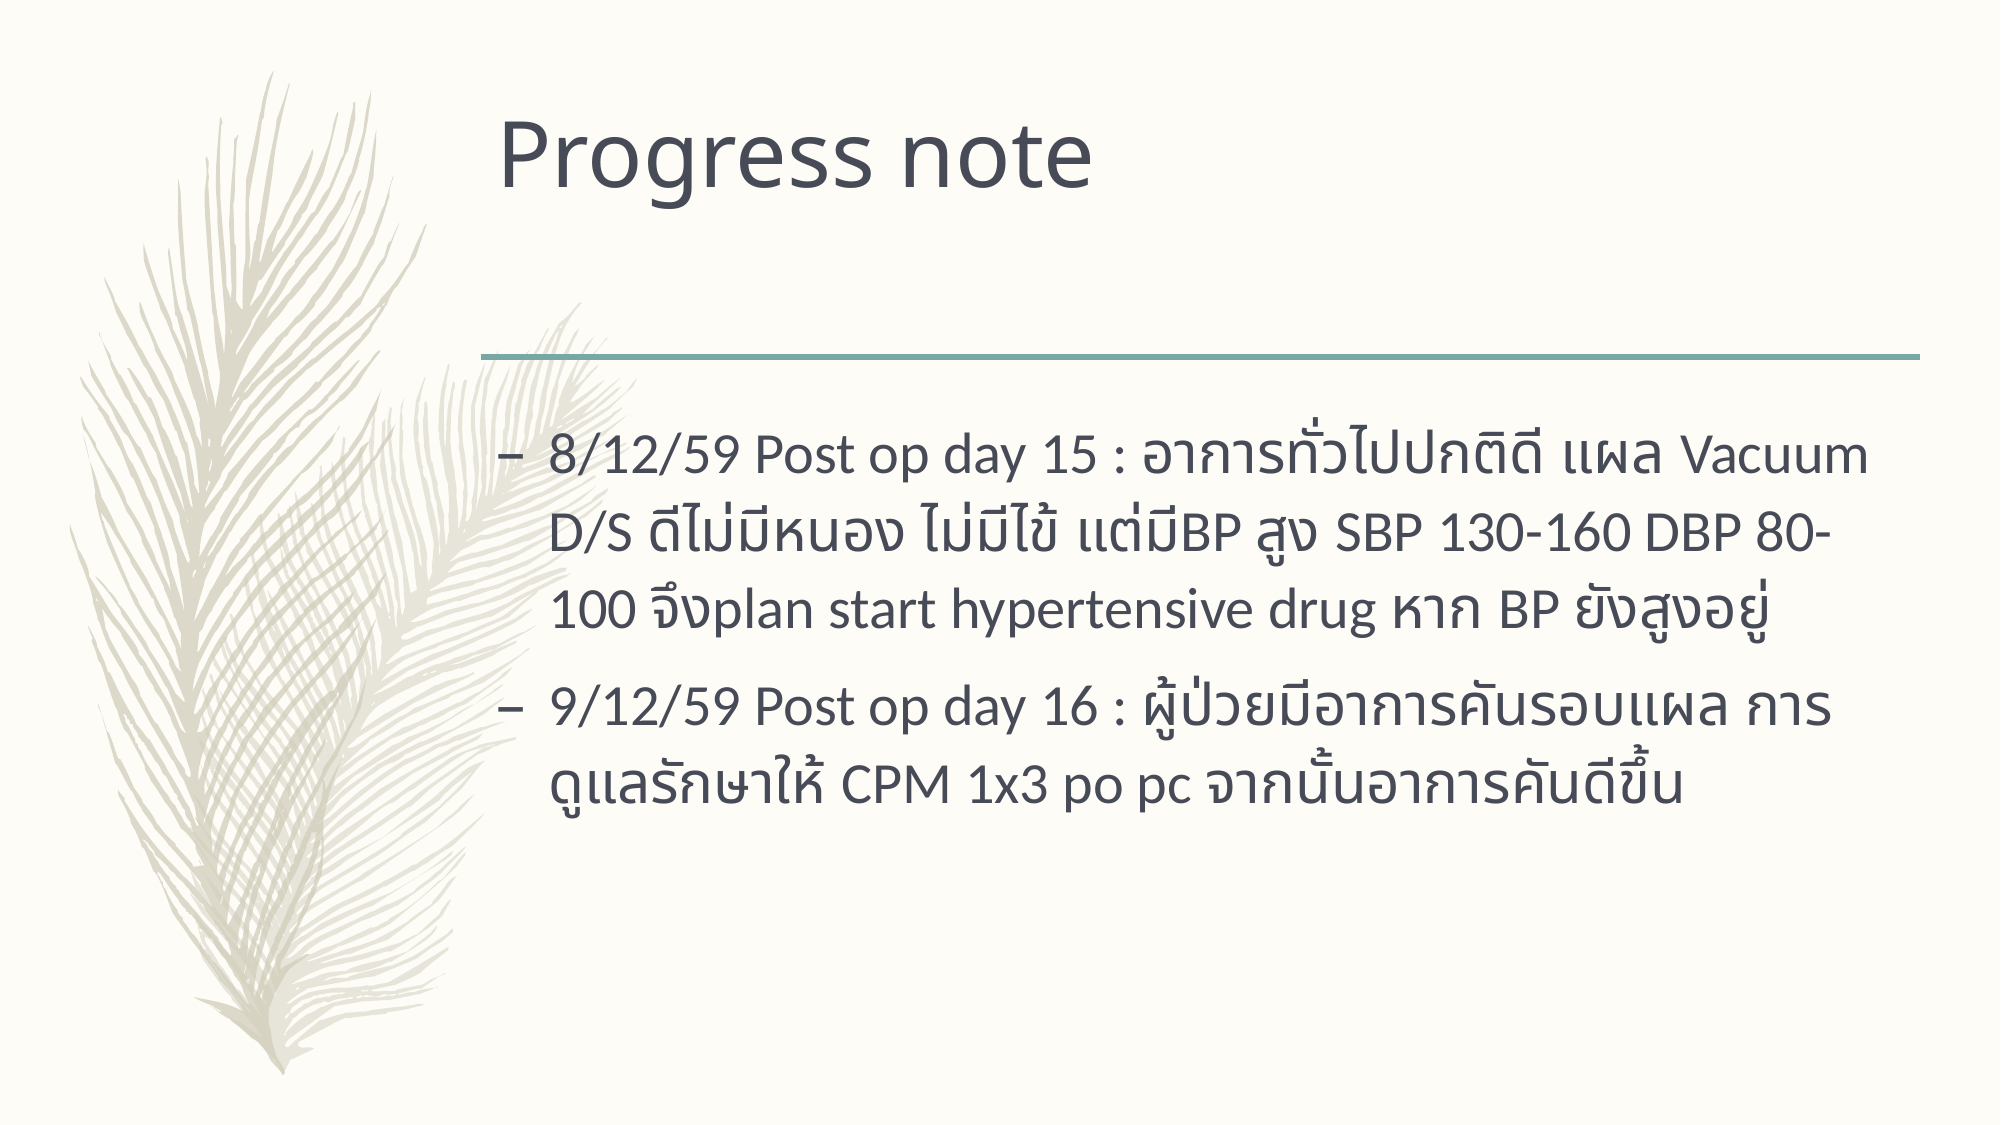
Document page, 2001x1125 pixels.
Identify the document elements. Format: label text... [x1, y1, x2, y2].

list 8/12/59 Post op day 15 : อาการทั่วไปปกติดี แผล Vacuum D/S ดีไม่มีหนอง ไม่มีไข้ แต่มีBP สูง SBP 130-160 DBP 80-100 จึงplan start hypertensive drug หาก BP ยังสูงอยู่ 9/12/59 Post op day 16 : ผู้ป่วยมีอาการคันรอบแผล การดูแลรักษาให้ CPM 1x3 po pc จากนั้นอาการคันดีขึ้น [481, 399, 1920, 999]
title Progress note [481, 93, 1920, 350]
